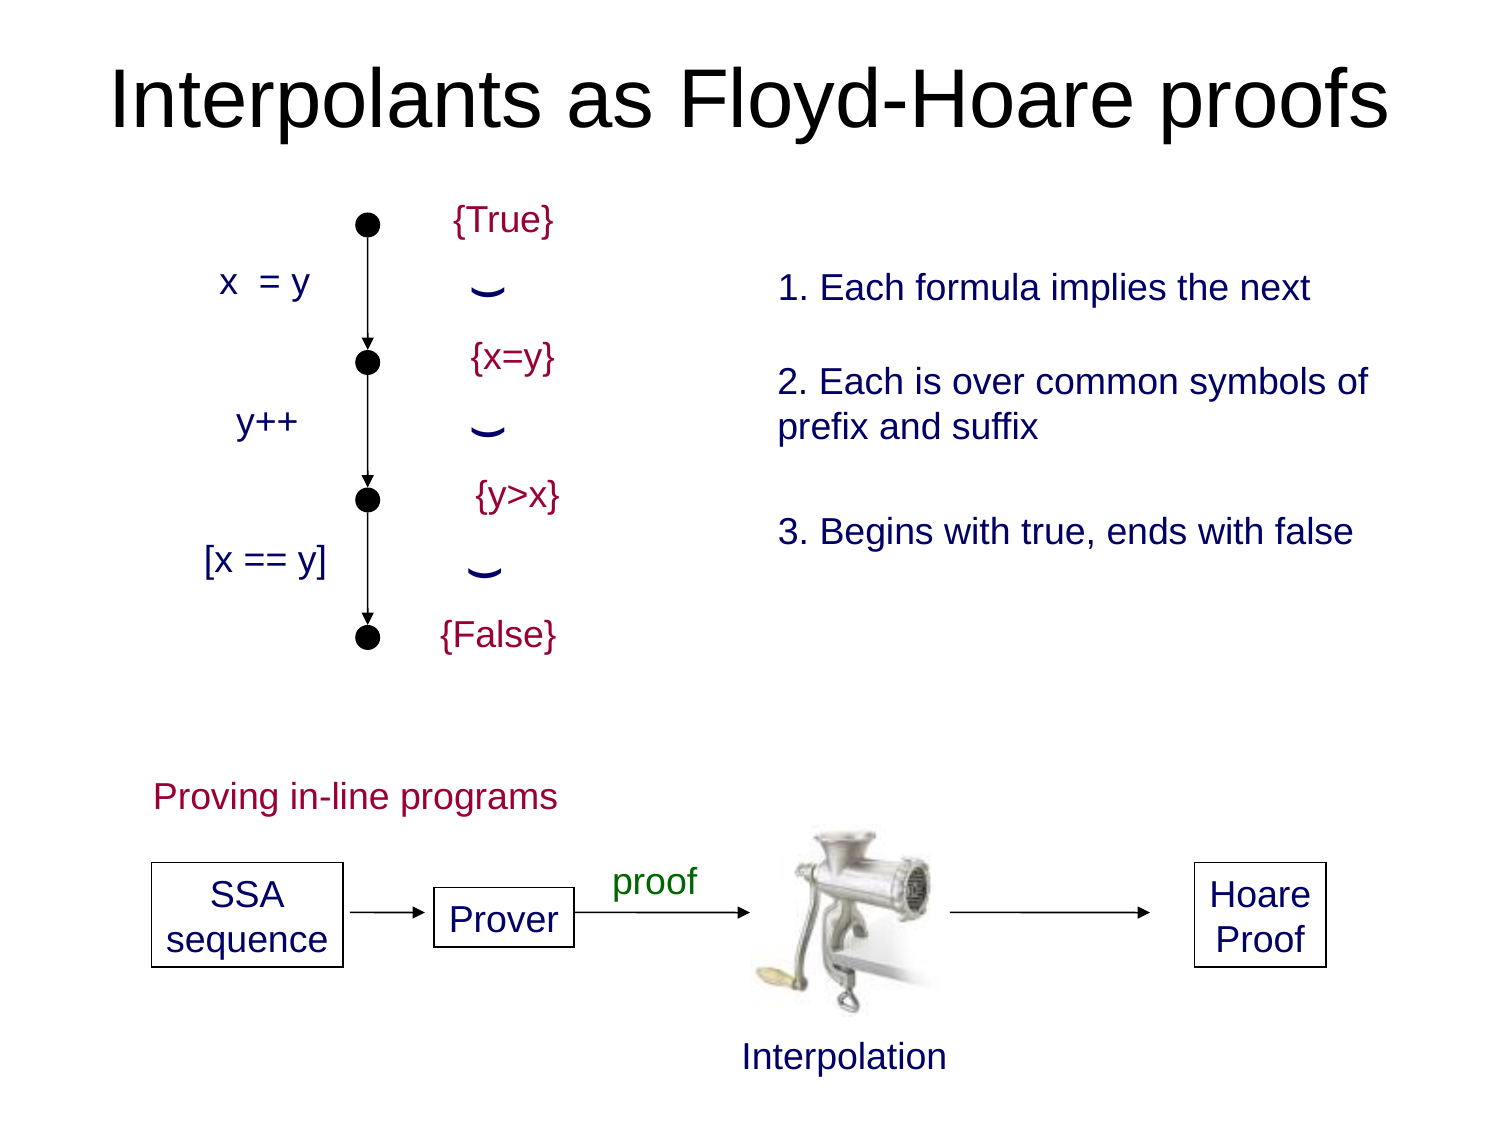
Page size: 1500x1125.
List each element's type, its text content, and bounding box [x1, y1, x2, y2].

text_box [579, 255, 1327, 609]
text_box 2. Each is over common symbols of prefix and suffix [1332, 349, 1411, 455]
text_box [1224, 424, 1376, 813]
title Interpolants as Floyd-Hoare proofs [37, 24, 1463, 163]
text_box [188, 187, 576, 663]
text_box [137, 764, 1328, 1086]
